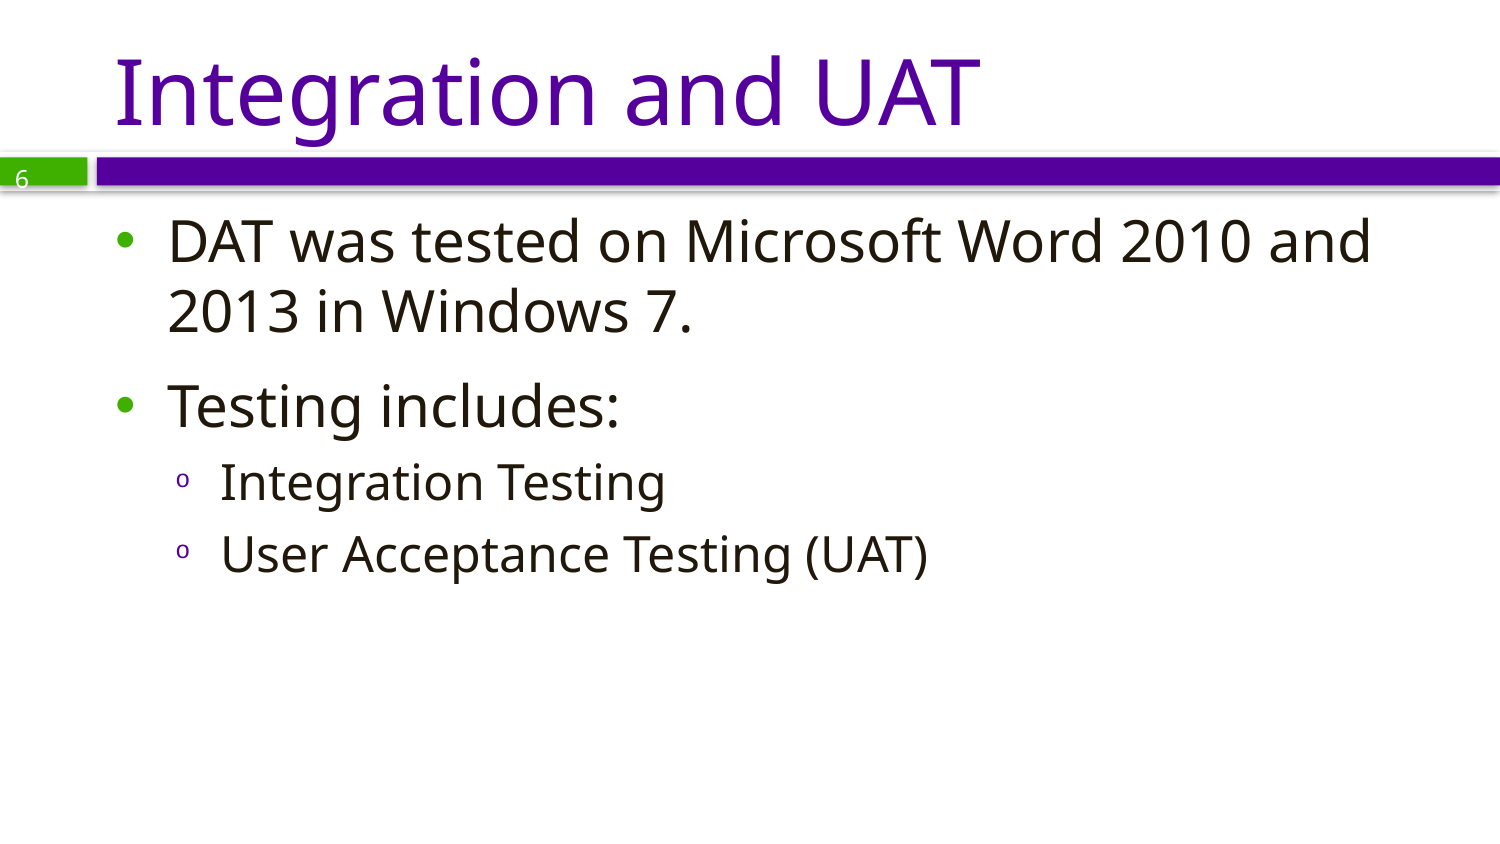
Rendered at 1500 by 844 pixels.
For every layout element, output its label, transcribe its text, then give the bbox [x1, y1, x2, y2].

list DAT was tested on Microsoft Word 2010 and 2013 in Windows 7. Testing includes: Integration Testing User Acceptance Testing (UAT) [100, 196, 1438, 750]
slide_number 6 [0, 156, 88, 187]
title Integration and UAT [99, 27, 1438, 151]
